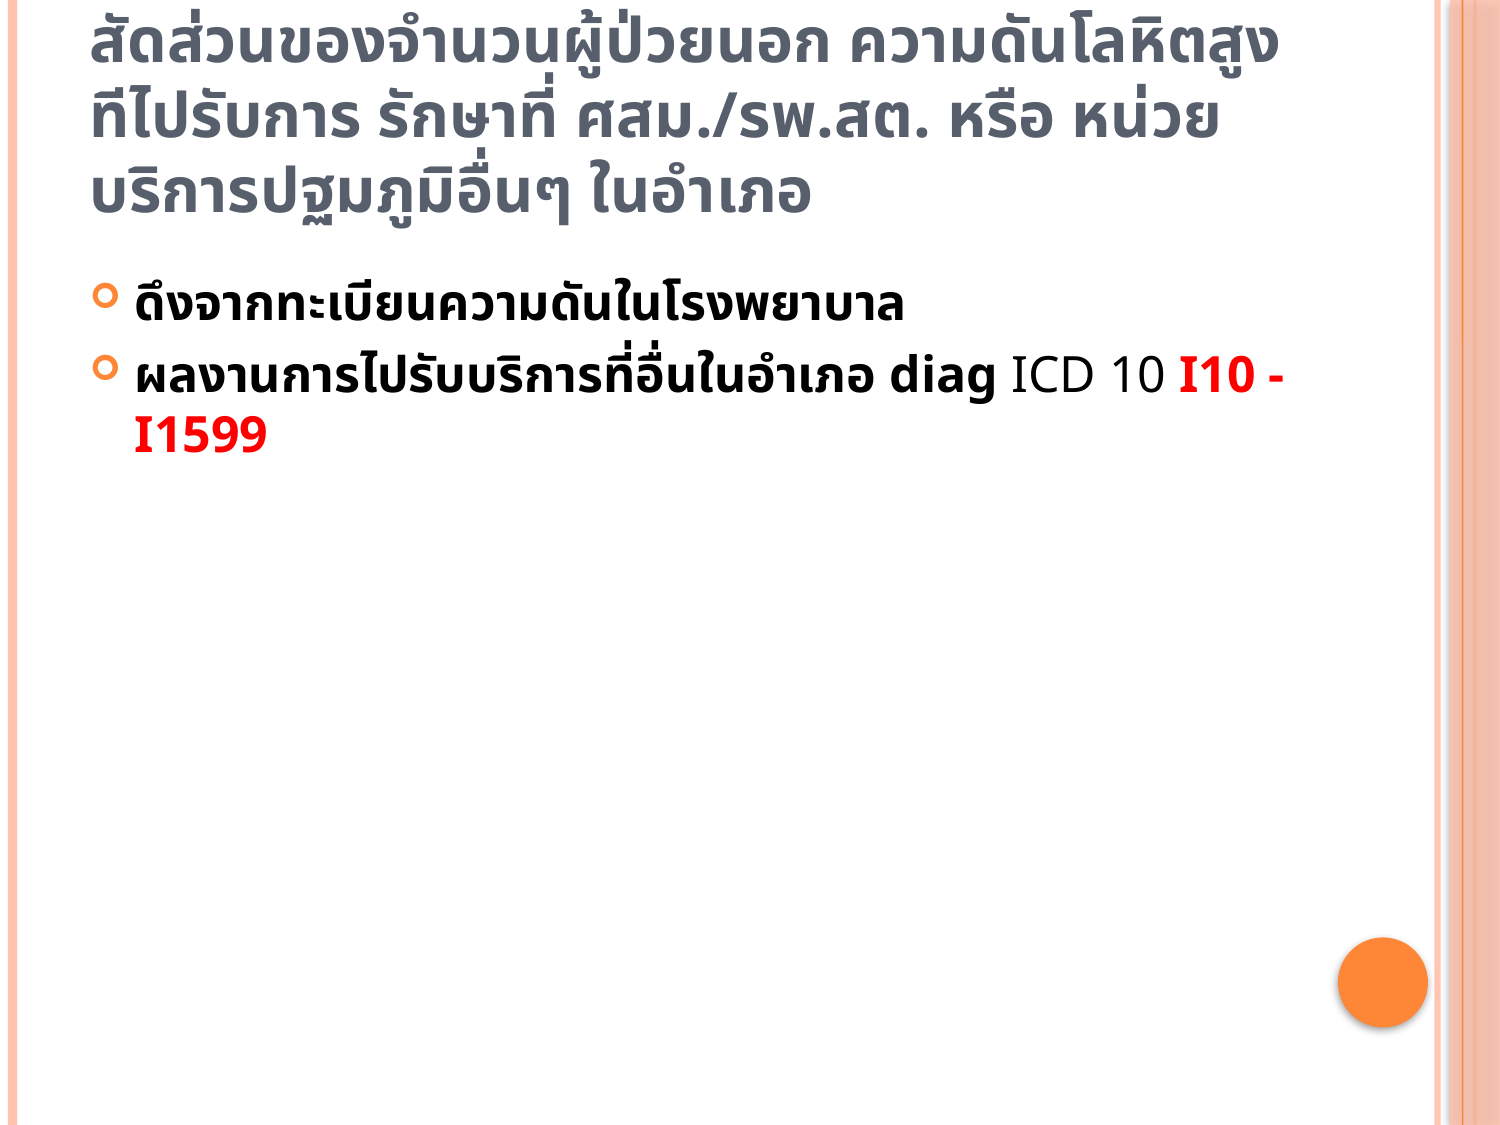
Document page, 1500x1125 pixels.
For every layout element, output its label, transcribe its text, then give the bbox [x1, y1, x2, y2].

title สัดส่วนของจำนวนผู้ป่วยนอก ความดันโลหิตสูงทีไปรับการ รักษาที่ ศสม./รพ.สต. หรือ หน่วยบริการปฐมภูมิอื่นๆ ในอำเภอ [75, 45, 1300, 233]
list ดึงจากทะเบียนความดันในโรงพยาบาล ผลงานการไปรับบริการที่อื่นในอำเภอ diag ICD 10 I10 - I1599 [75, 262, 1300, 1062]
